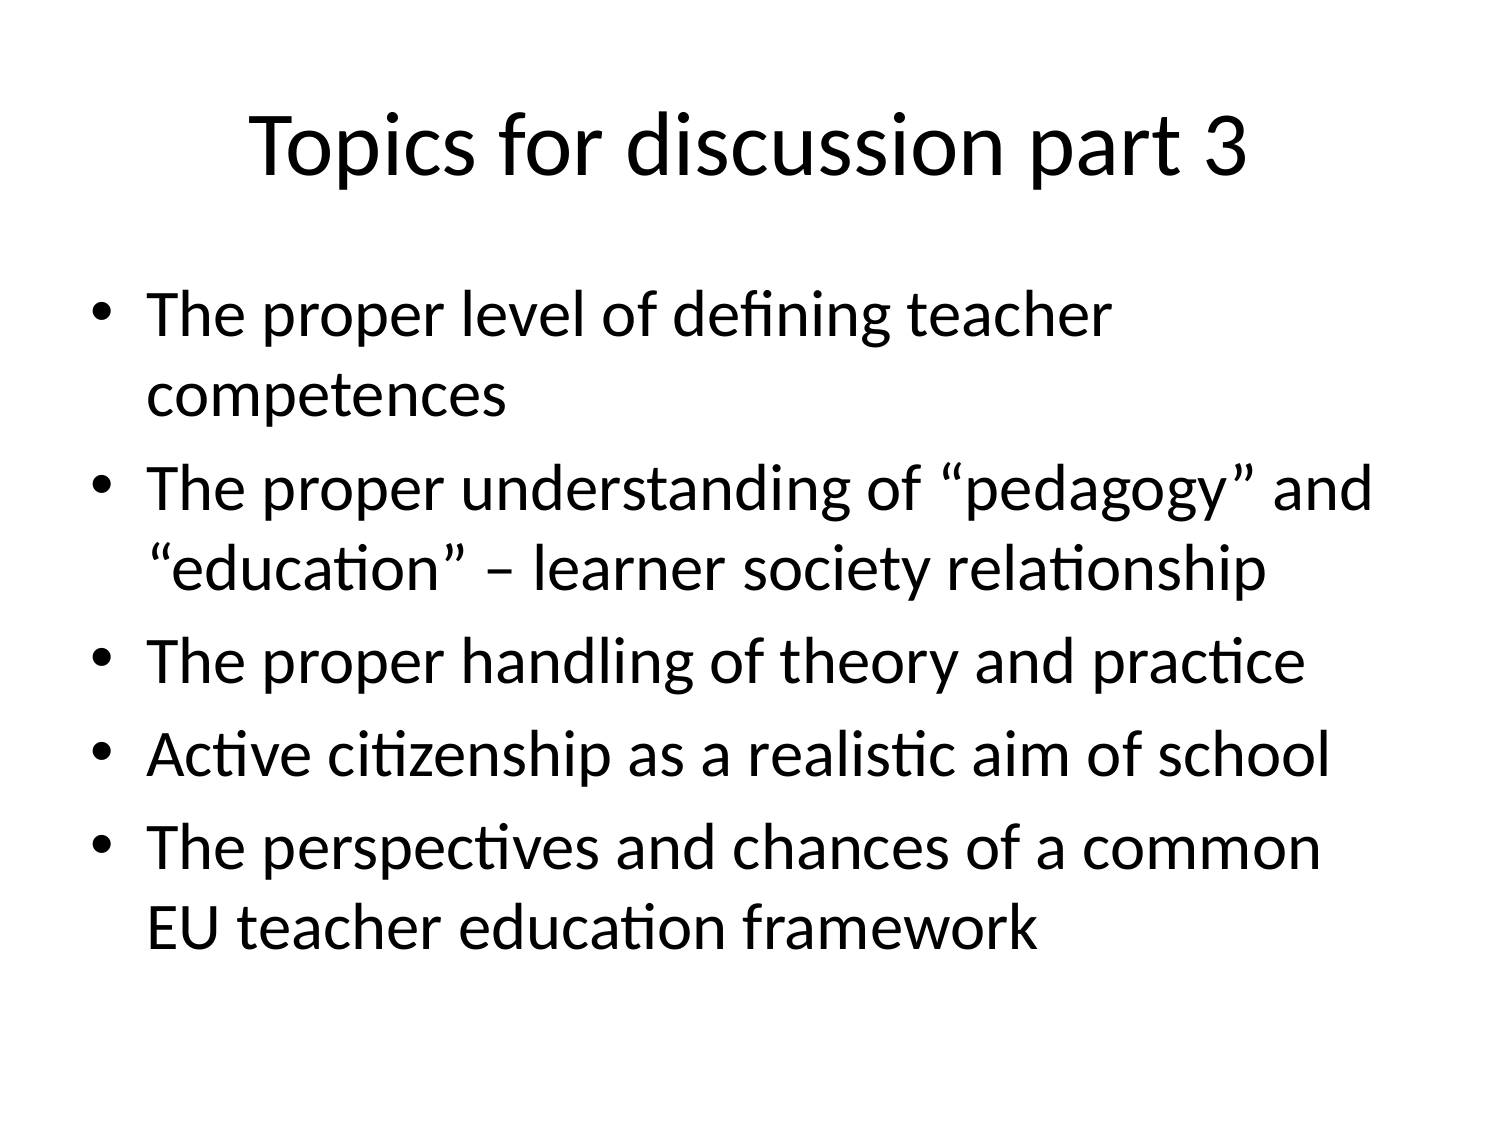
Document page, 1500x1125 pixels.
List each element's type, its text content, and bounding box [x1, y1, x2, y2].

title Topics for discussion part 3 [75, 45, 1425, 233]
list The proper level of defining teacher competences The proper understanding of “pedagogy” and “education” – learner society relationship The proper handling of theory and practice Active citizenship as a realistic aim of school The perspectives and chances of a common EU teacher education framework [75, 262, 1425, 1005]
